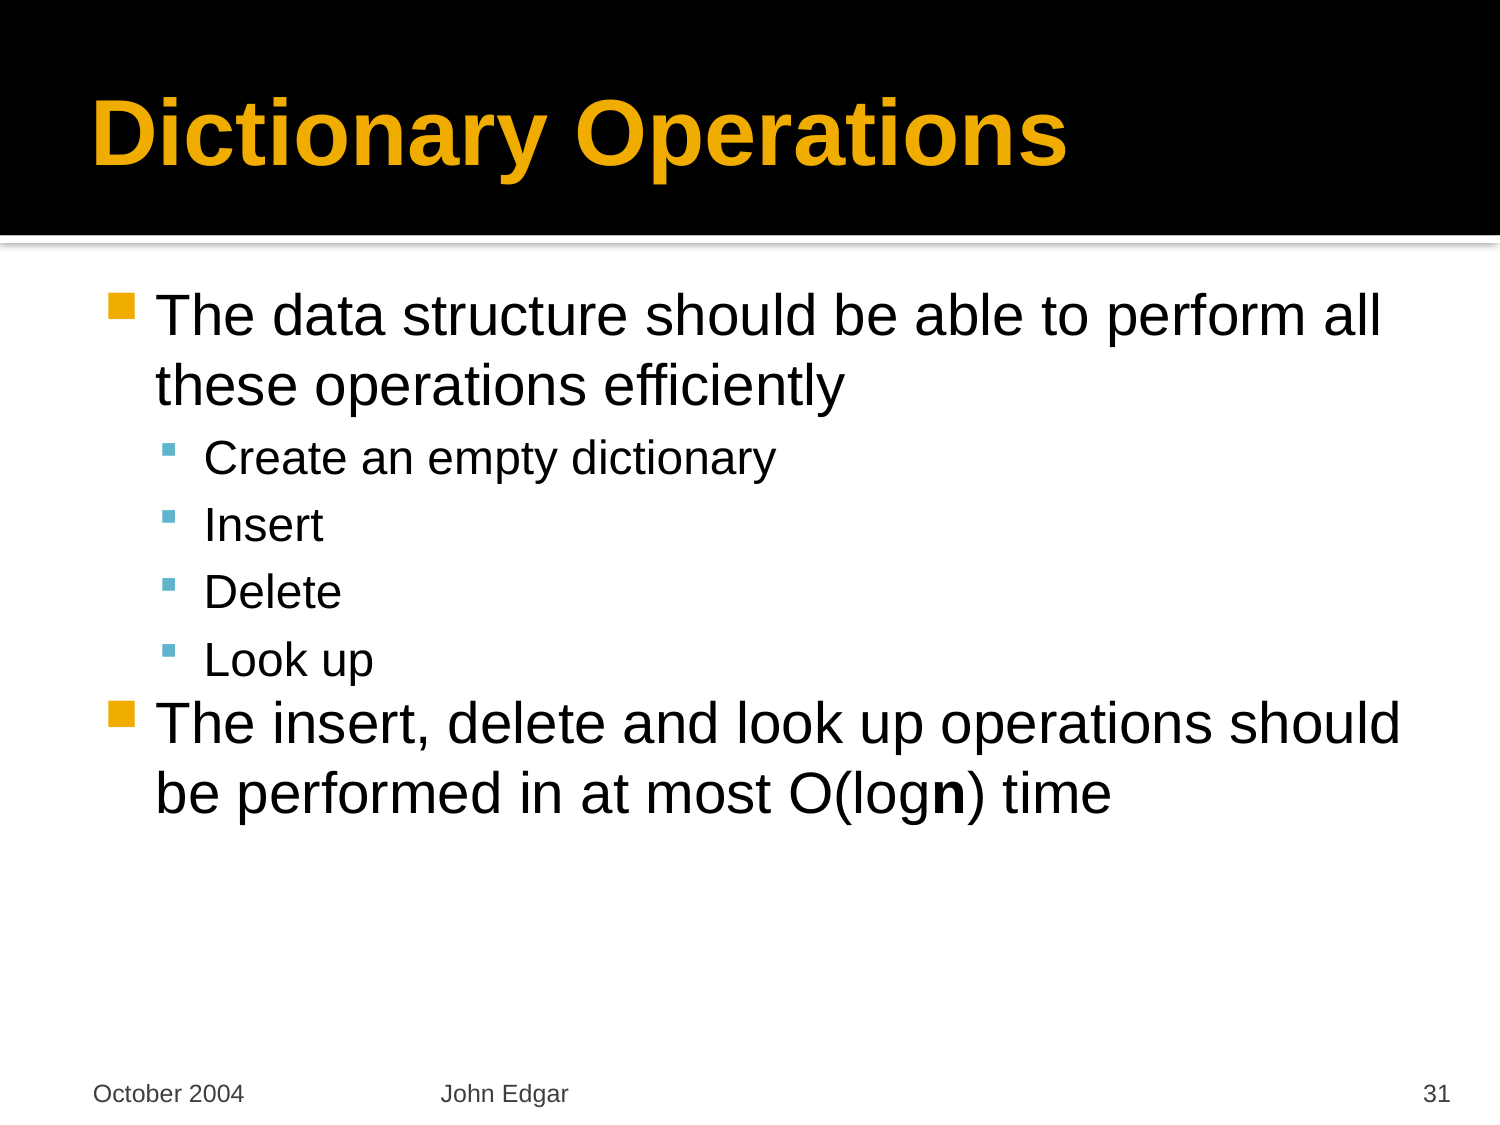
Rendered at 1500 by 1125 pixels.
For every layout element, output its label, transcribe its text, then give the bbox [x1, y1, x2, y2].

footer John Edgar [433, 1062, 1337, 1108]
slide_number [75, 1062, 425, 1108]
list The data structure should be able to perform all these operations efficiently Create an empty dictionary Insert Delete Look up The insert, delete and look up operations should be performed in at most O(logn) time [74, 262, 1426, 874]
slide_number 31 [1345, 1062, 1467, 1108]
title Dictionary Operations [75, 25, 1425, 231]
